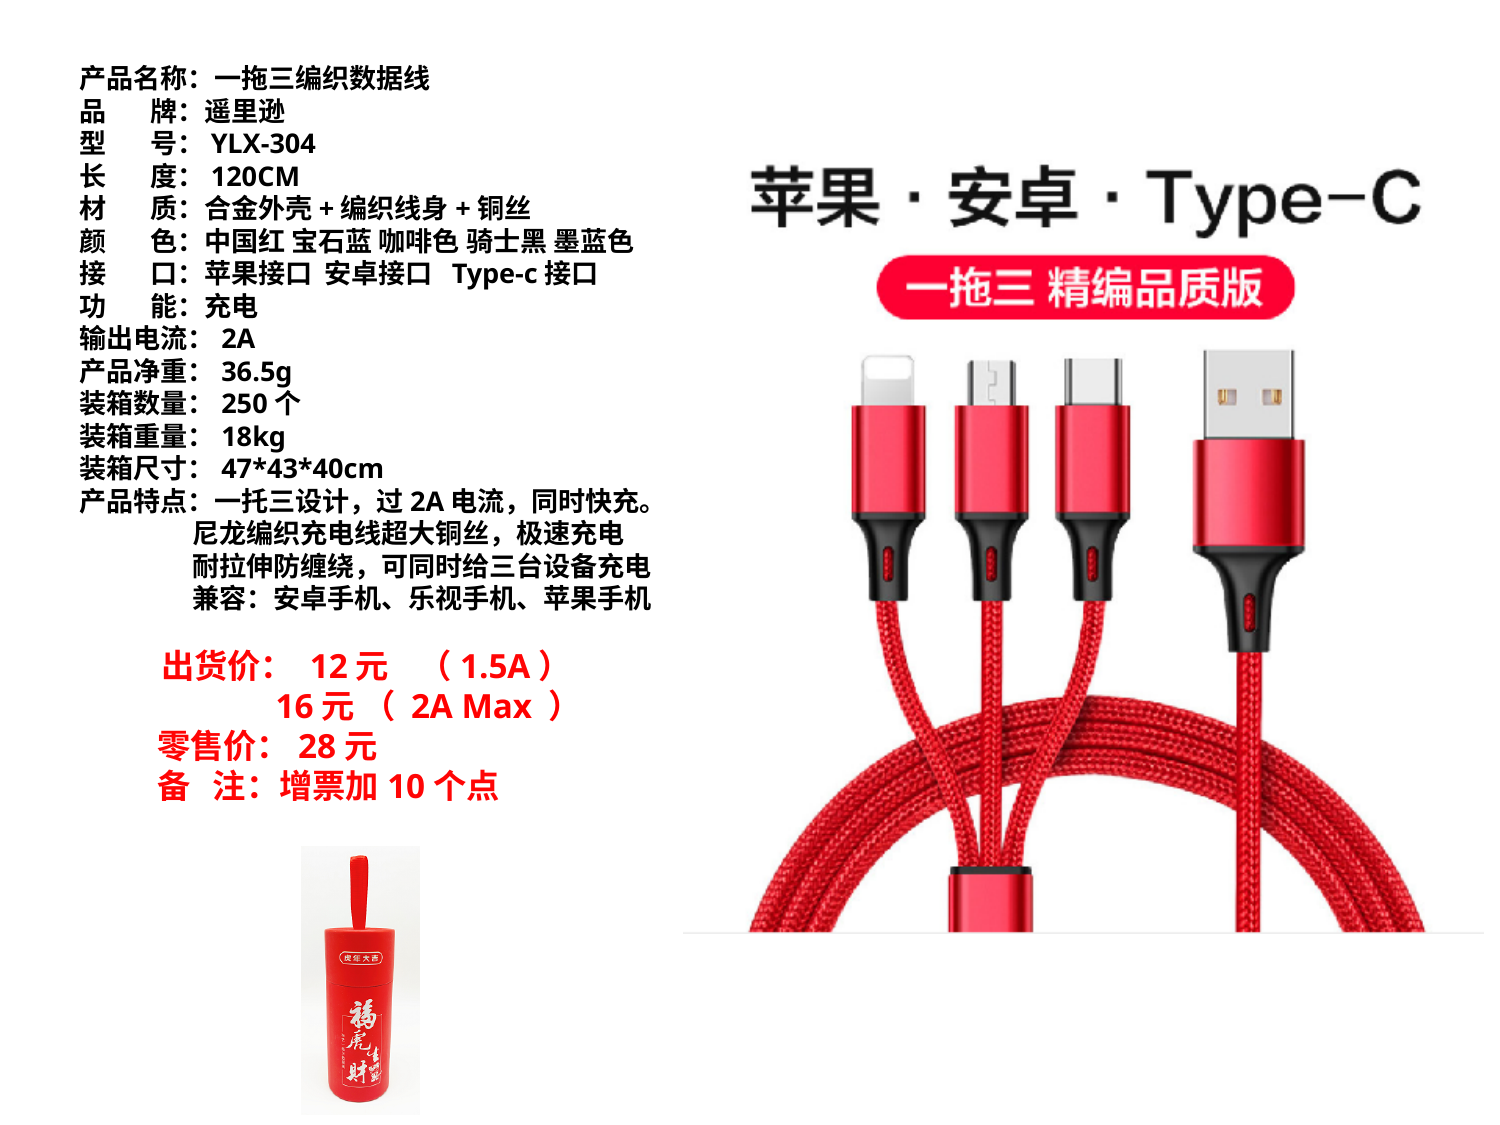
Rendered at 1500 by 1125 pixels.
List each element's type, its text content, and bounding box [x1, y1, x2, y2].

picture [683, 150, 1484, 934]
text_box 产品名称：一拖三编织数据线 品 牌：遥里逊 型 号：YLX-304 长 度：120CM 材 质：合金外壳+编织线身+铜丝 颜 色：中国红 宝石蓝 咖啡色 骑士黑 墨蓝色 接 口：苹果接口 安卓接口 Type-c接口 功 能：充电 输出电流：2A 产品净重：36.5g 装箱数量：250个 装箱重量：18kg 装箱尺寸：47*43*40cm 产品特点：一托三设计，过2A电流，同时快充。 尼龙编织充电线超大铜丝，极速充电 耐拉伸防缠绕，可同时给三台设备充电 兼容：安卓手机、乐视手机、苹果手机 [64, 54, 774, 812]
picture [300, 846, 421, 1115]
text_box 出货价： 12元 （1.5A） 16元 （ 2A Max ） 零售价：28元 备 注：增票加10个点 [112, 633, 650, 813]
